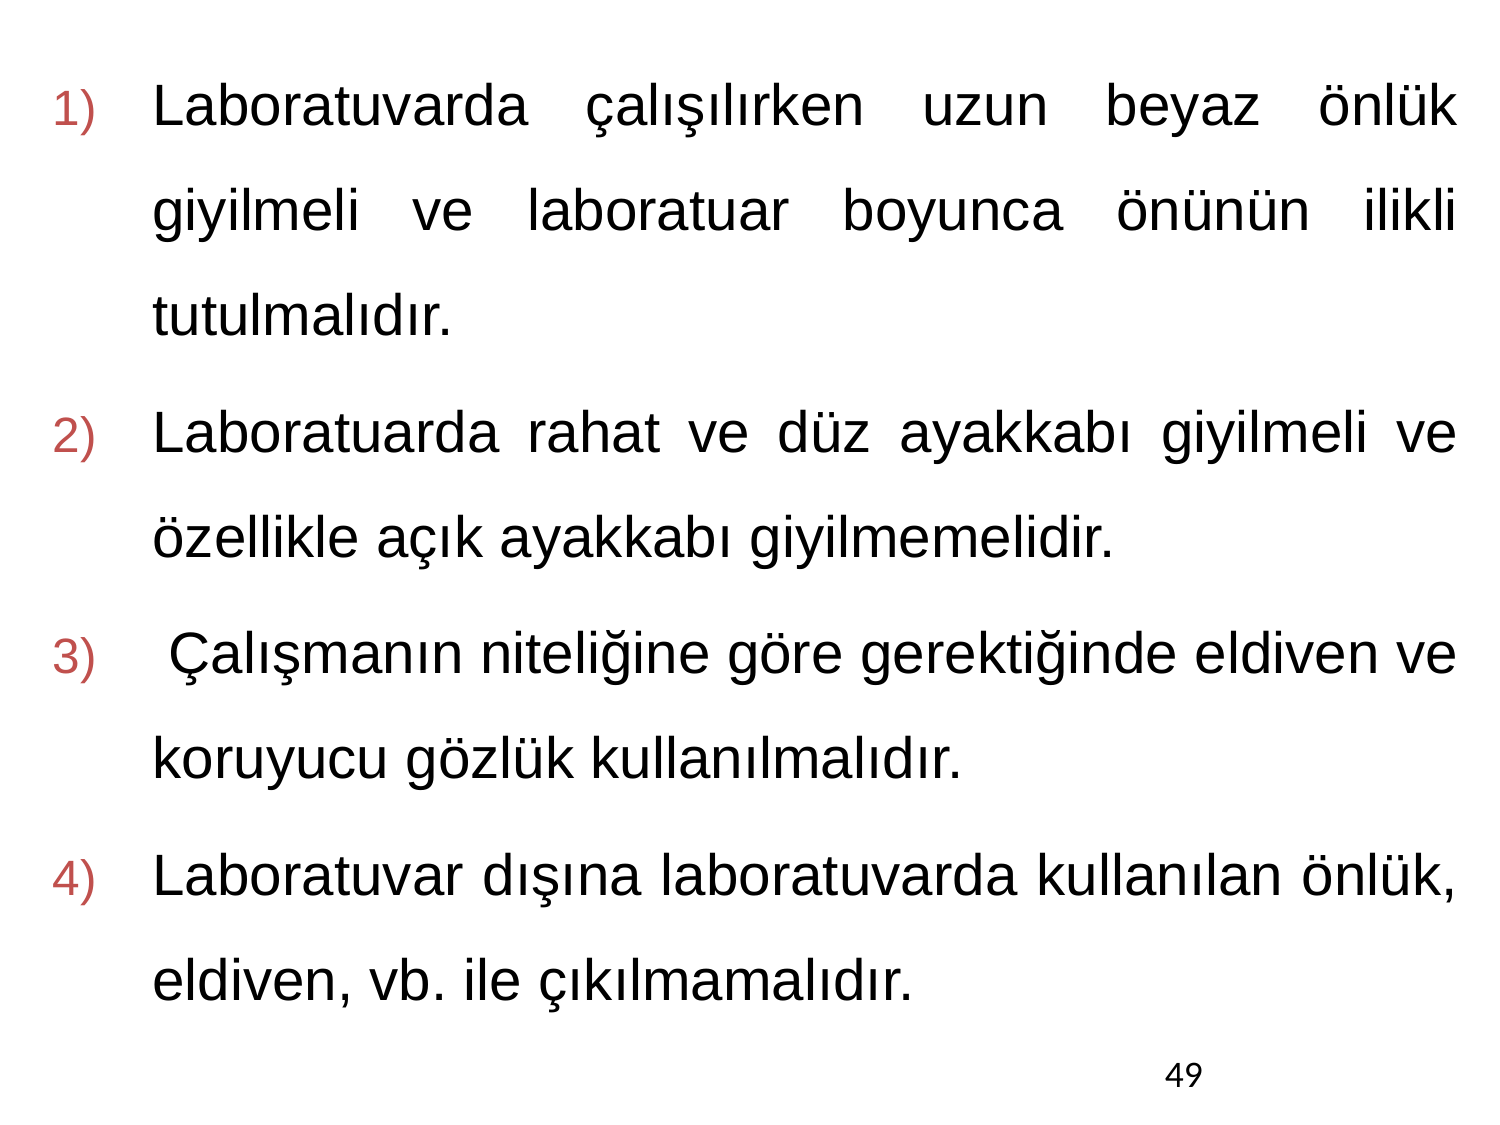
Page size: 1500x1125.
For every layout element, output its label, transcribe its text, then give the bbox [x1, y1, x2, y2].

list Laboratuvarda çalışılırken uzun beyaz önlük giyilmeli ve laboratuar boyunca önünün ilikli tutulmalıdır. Laboratuarda rahat ve düz ayakkabı giyilmeli ve özellikle açık ayakkabı giyilmemelidir. Çalışmanın niteliğine göre gerektiğinde eldiven ve koruyucu gözlük kullanılmalıdır. Laboratuvar dışına laboratuvarda kullanılan önlük, eldiven, vb. ile çıkılmamalıdır. [37, 24, 1475, 1075]
slide_number 49 [1074, 1075, 1425, 1103]
